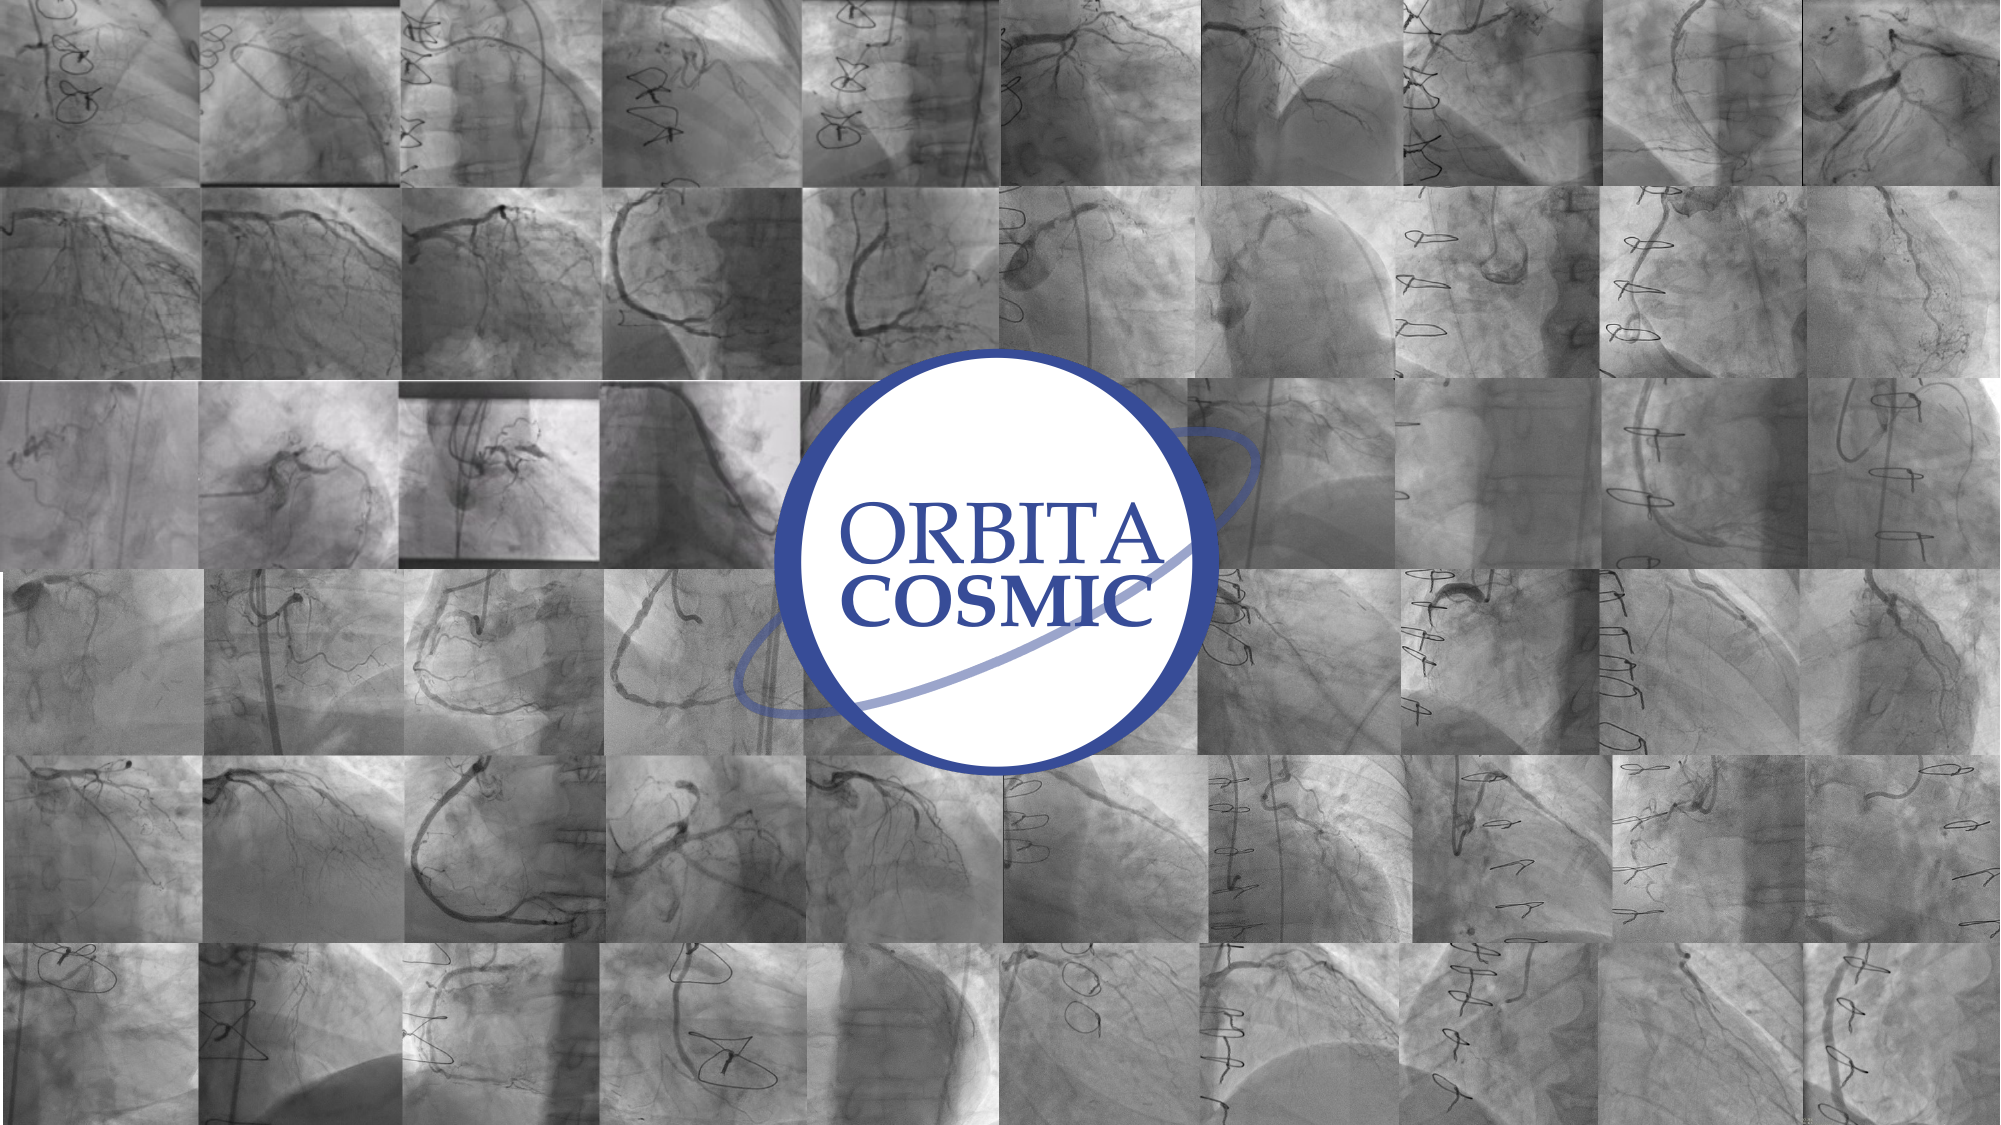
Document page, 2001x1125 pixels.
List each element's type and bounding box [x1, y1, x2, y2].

text_box [0, 0, 2000, 1125]
